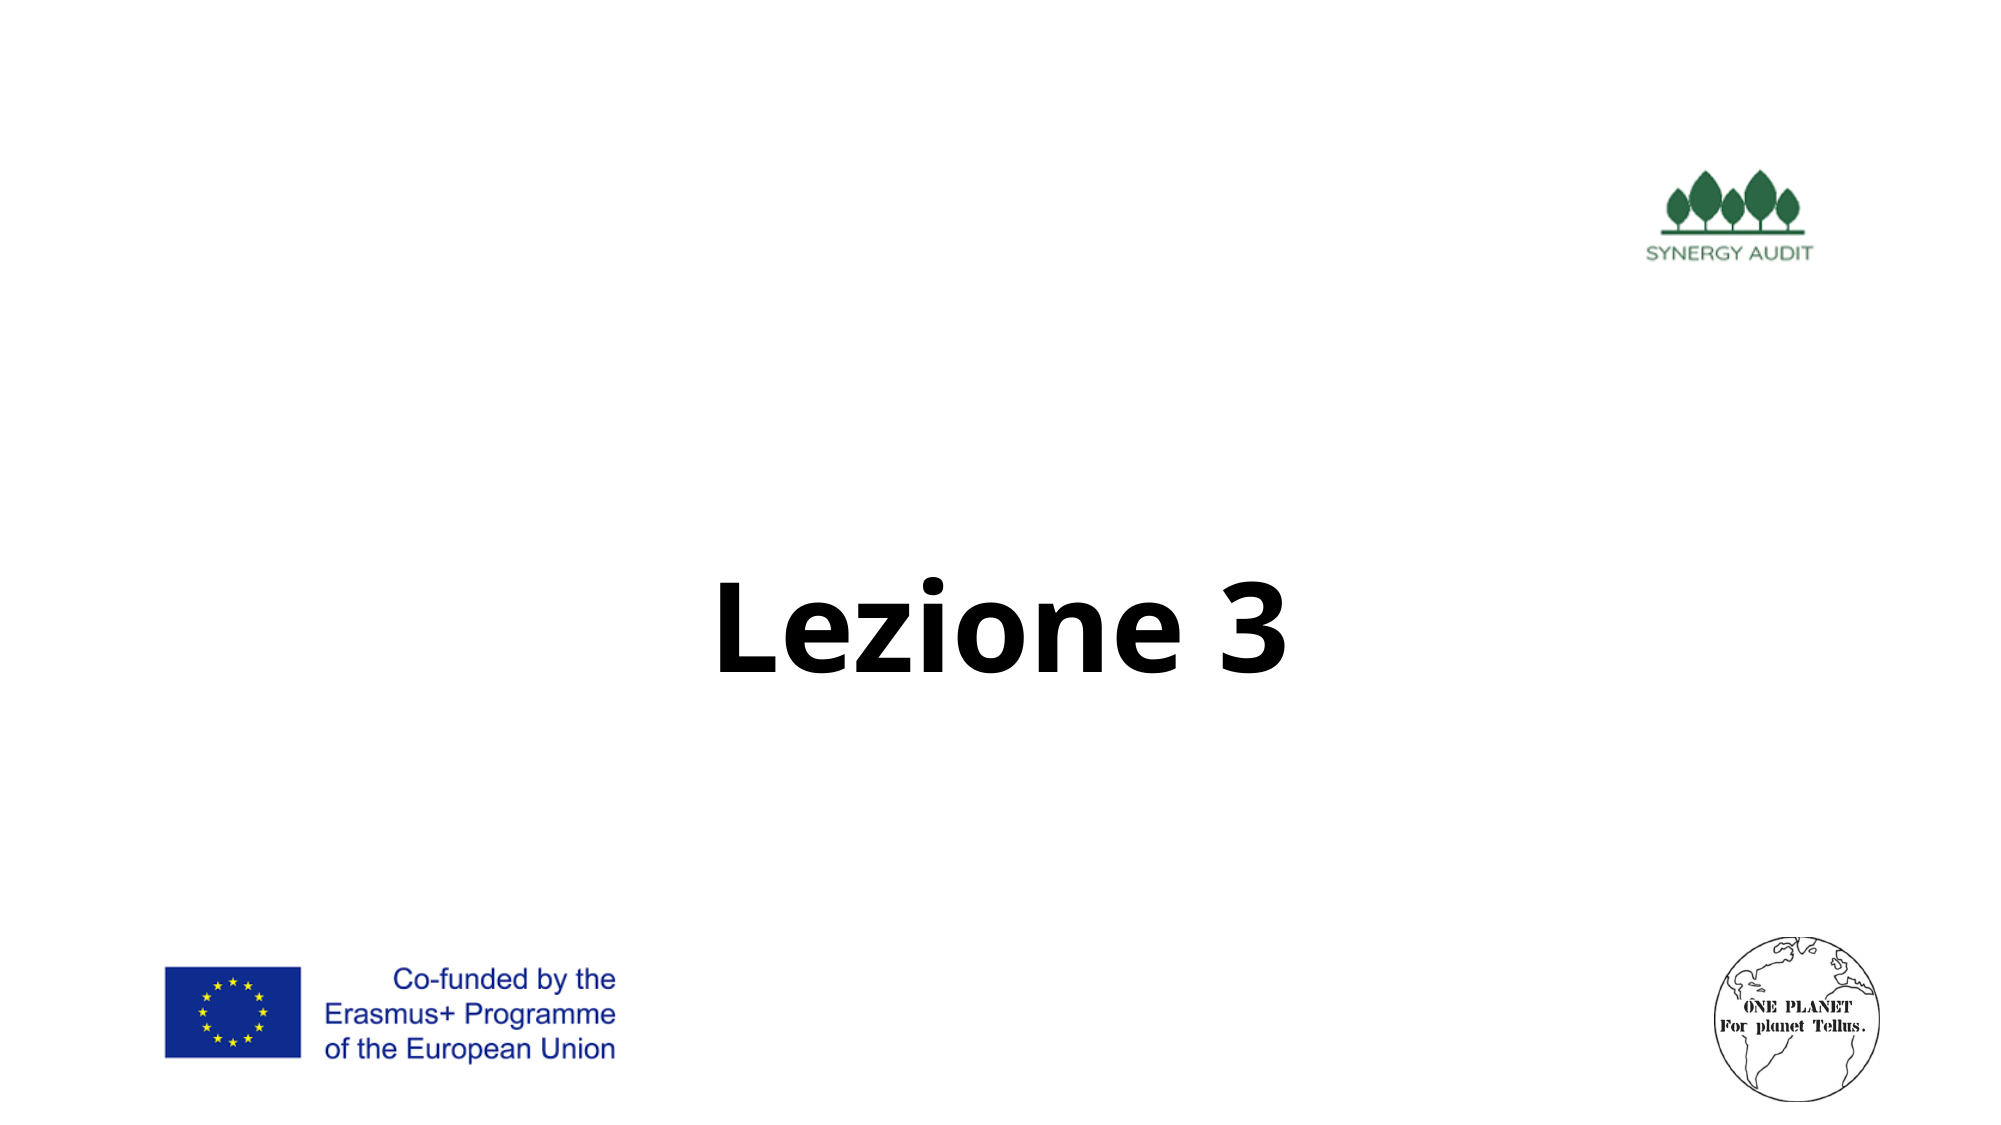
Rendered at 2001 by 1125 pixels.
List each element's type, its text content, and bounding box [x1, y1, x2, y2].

list Lezione 3 [137, 299, 1863, 1014]
picture [1714, 937, 1880, 1102]
picture [137, 941, 640, 1085]
picture [1552, 74, 1915, 380]
